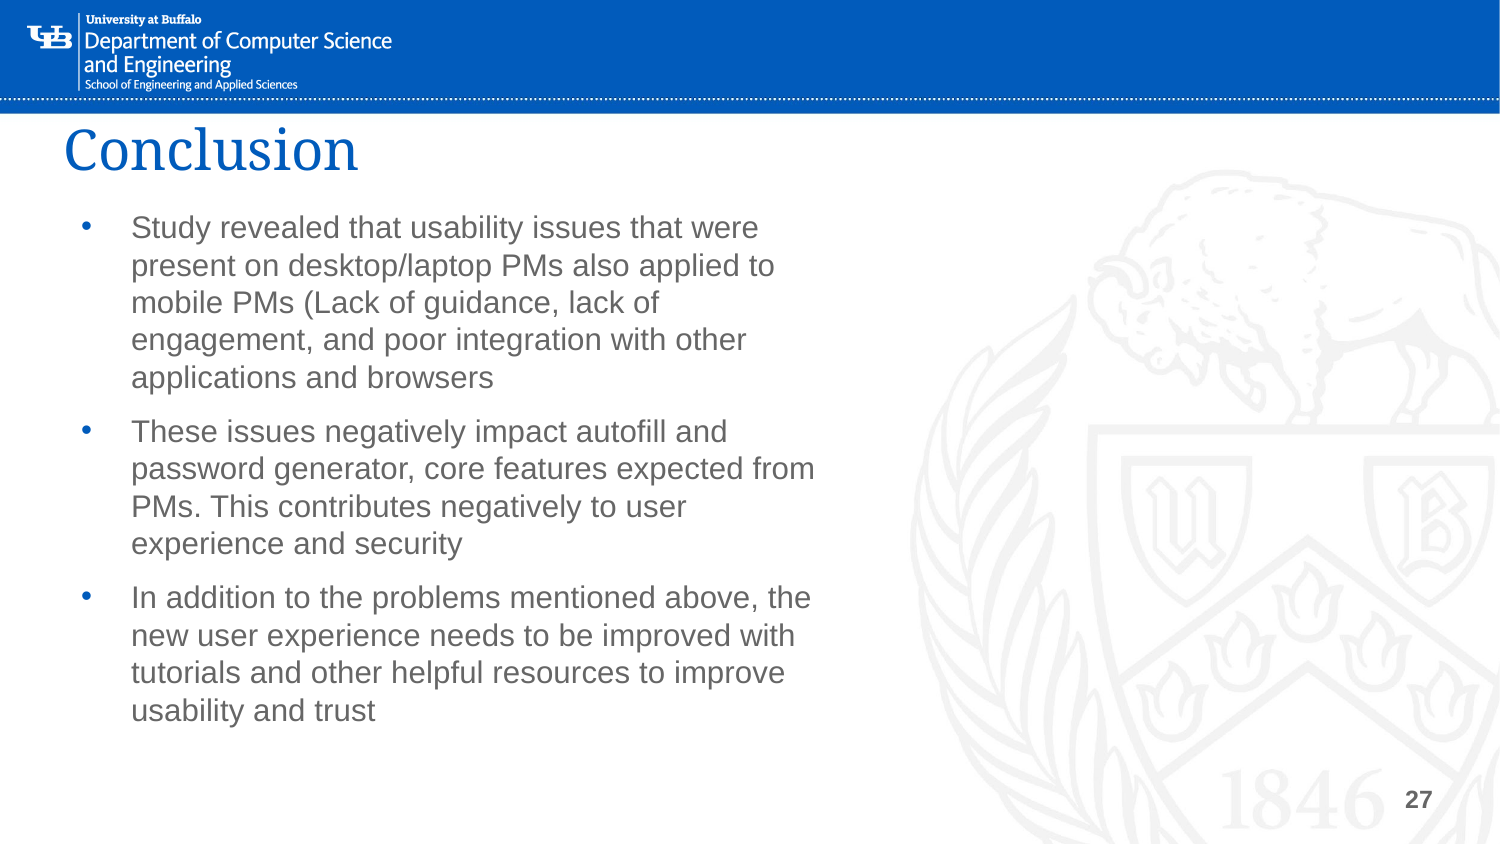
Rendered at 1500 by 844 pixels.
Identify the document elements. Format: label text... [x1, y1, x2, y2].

title Conclusion [52, 121, 1023, 188]
list Study revealed that usability issues that were present on desktop/laptop PMs also applied to mobile PMs (Lack of guidance, lack of engagement, and poor integration with other applications and browsers These issues negatively impact autofill and password generator, core features expected from PMs. This contributes negatively to user experience and security In addition to the problems mentioned above, the new user experience needs to be improved with tutorials and other helpful resources to improve usability and trust [52, 201, 842, 547]
picture [0, 0, 1500, 844]
